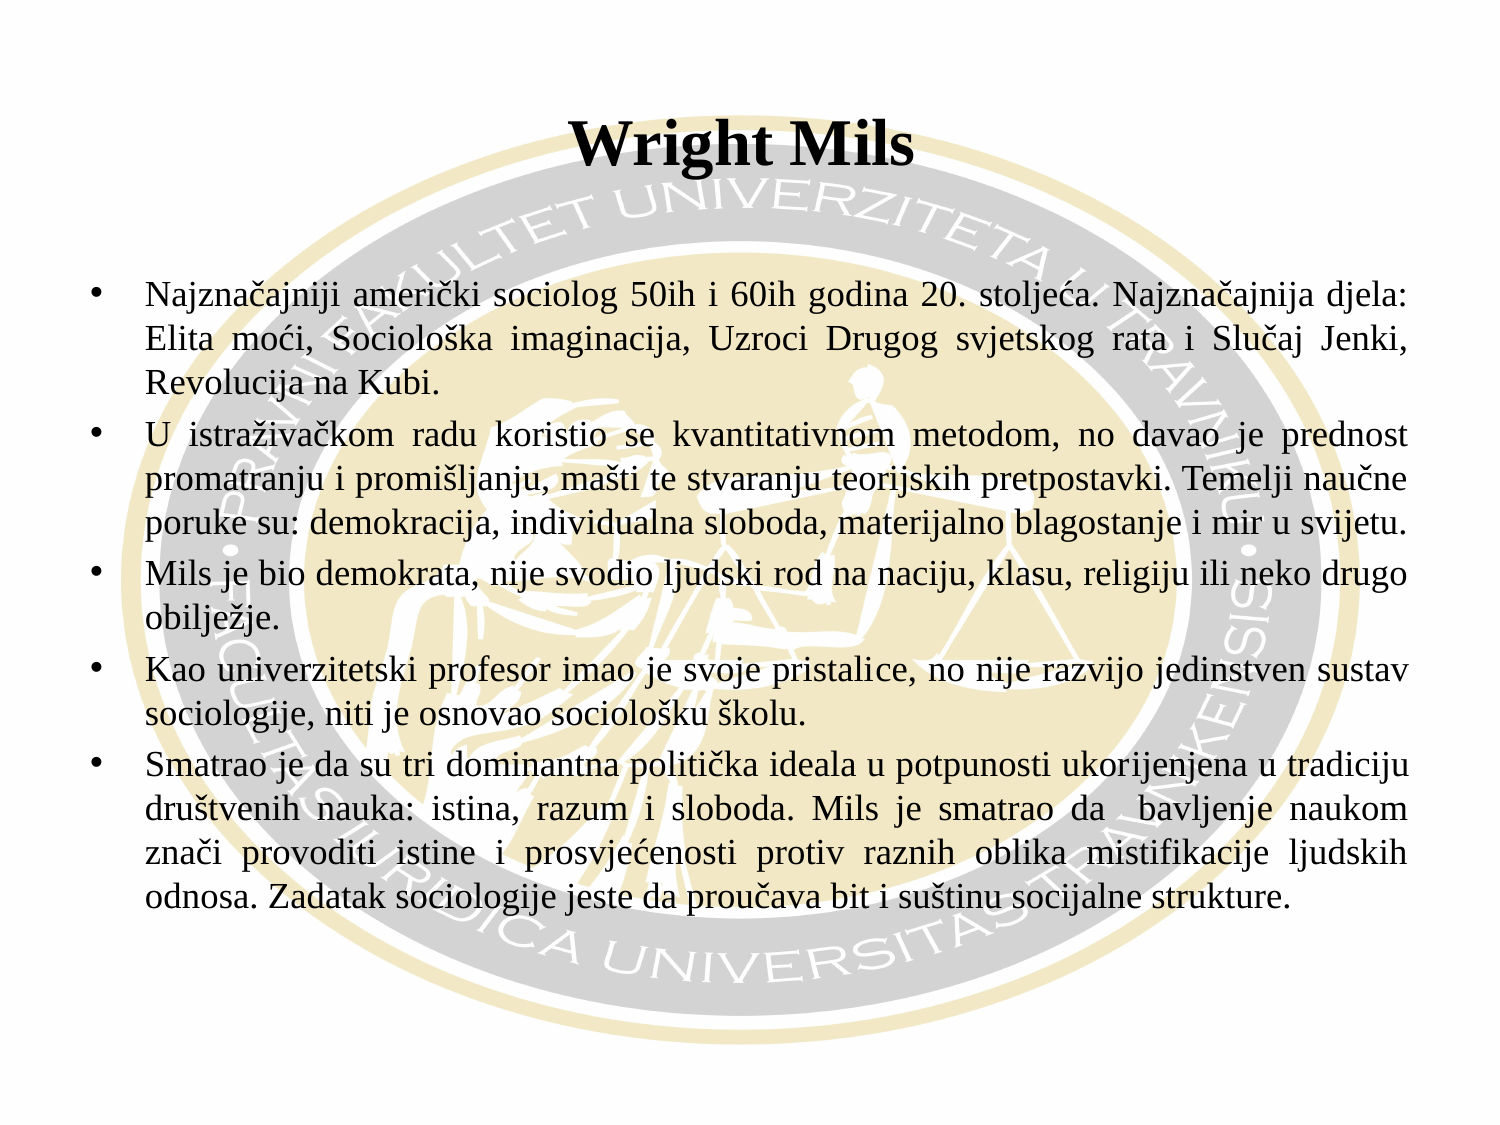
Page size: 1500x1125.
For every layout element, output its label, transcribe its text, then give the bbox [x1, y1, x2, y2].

title Wright Mils [75, 45, 1425, 233]
list Najznačajniji američki sociolog 50ih i 60ih godina 20. stoljeća. Najznačajnija djela: Elita moći, Sociološka imaginacija, Uzroci Drugog svjetskog rata i Slučaj Jenki, Revolucija na Kubi. U istraživačkom radu koristio se kvantitativnom metodom, no davao je prednost promatranju i promišljanju, mašti te stvaranju teorijskih pretpostavki. Temelji naučne poruke su: demokracija, individualna sloboda, materijalno blagostanje i mir u svijetu. Mils je bio demokrata, nije svodio ljudski rod na naciju, klasu, religiju ili neko drugo obilježje. Kao univerzitetski profesor imao je svoje pristalice, no nije razvijo jedinstven sustav sociologije, niti je osnovao sociološku školu. Smatrao je da su tri dominantna politička ideala u potpunosti ukorijenjena u tradiciju društvenih nauka: istina, razum i sloboda. Mils je smatrao da bavljenje naukom znači provoditi istine i prosvjećenosti protiv raznih oblika mistifikacije ljudskih odnosa. Zadatak sociologije jeste da proučava bit i suštinu socijalne strukture. [75, 262, 1425, 1005]
